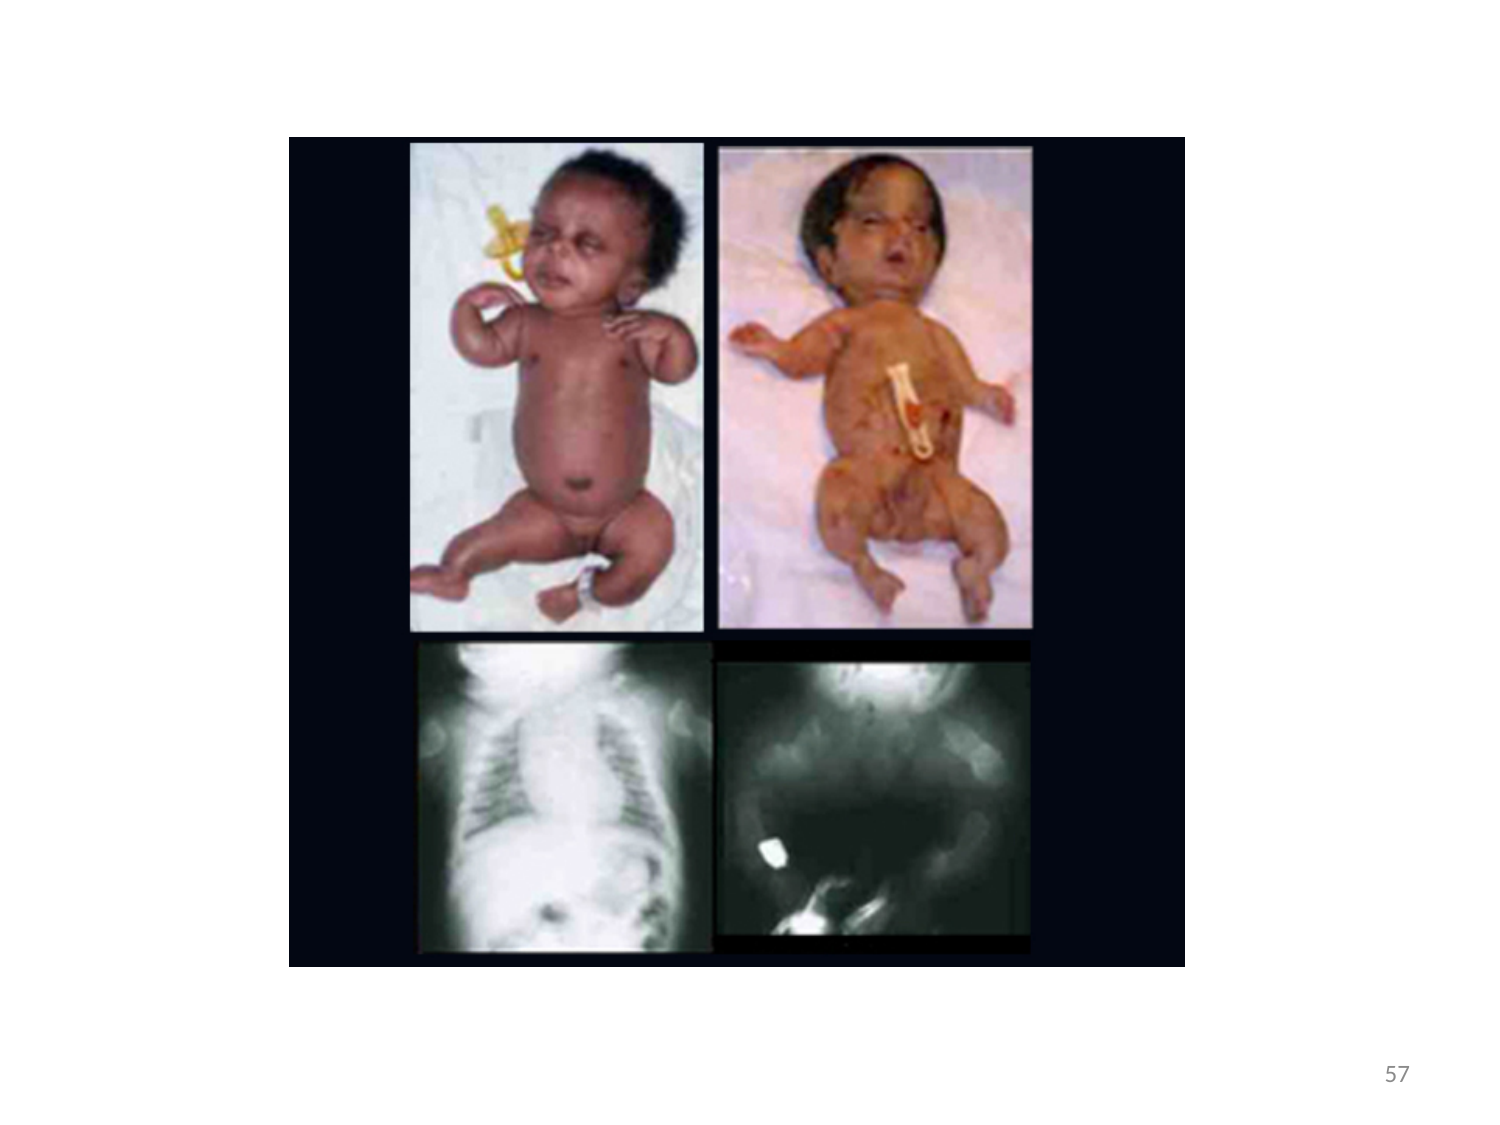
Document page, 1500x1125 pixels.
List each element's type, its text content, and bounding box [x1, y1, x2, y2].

picture [289, 136, 1185, 968]
slide_number 57 [1074, 1042, 1425, 1103]
